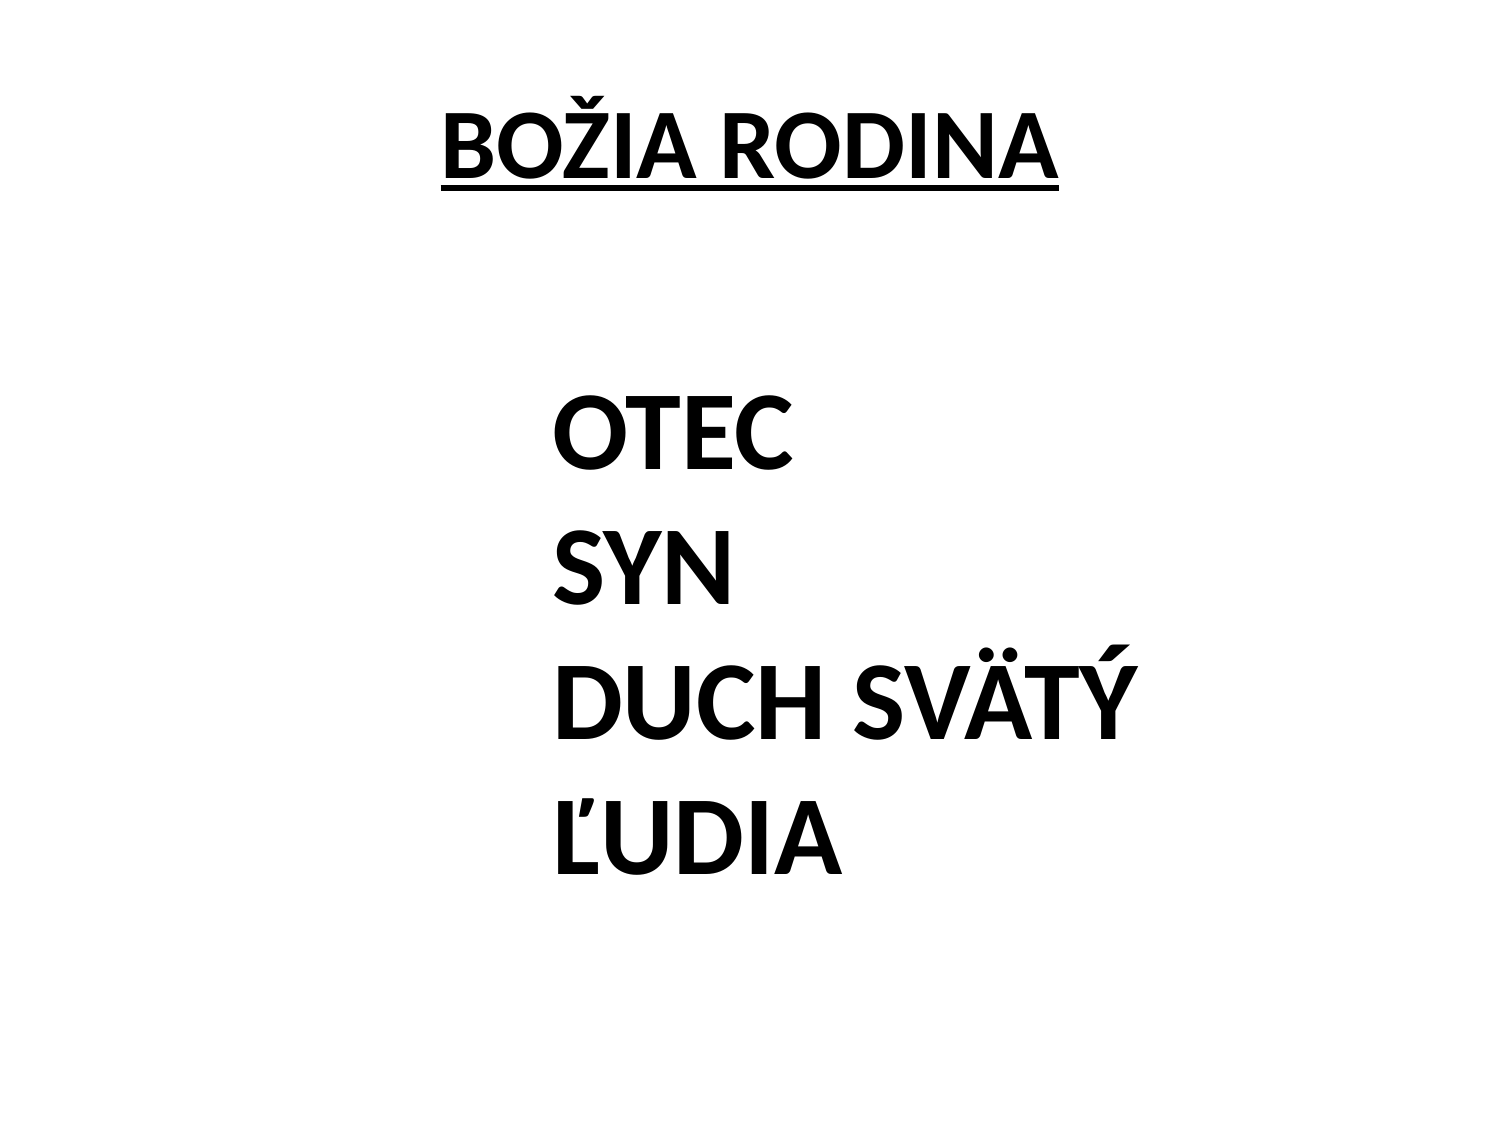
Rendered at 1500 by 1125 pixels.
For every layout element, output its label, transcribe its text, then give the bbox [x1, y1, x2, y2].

text_box OTEC SYN DUCH SVÄTÝ ĽUDIA [537, 349, 1223, 905]
title BOŽIA RODINA [75, 45, 1425, 233]
